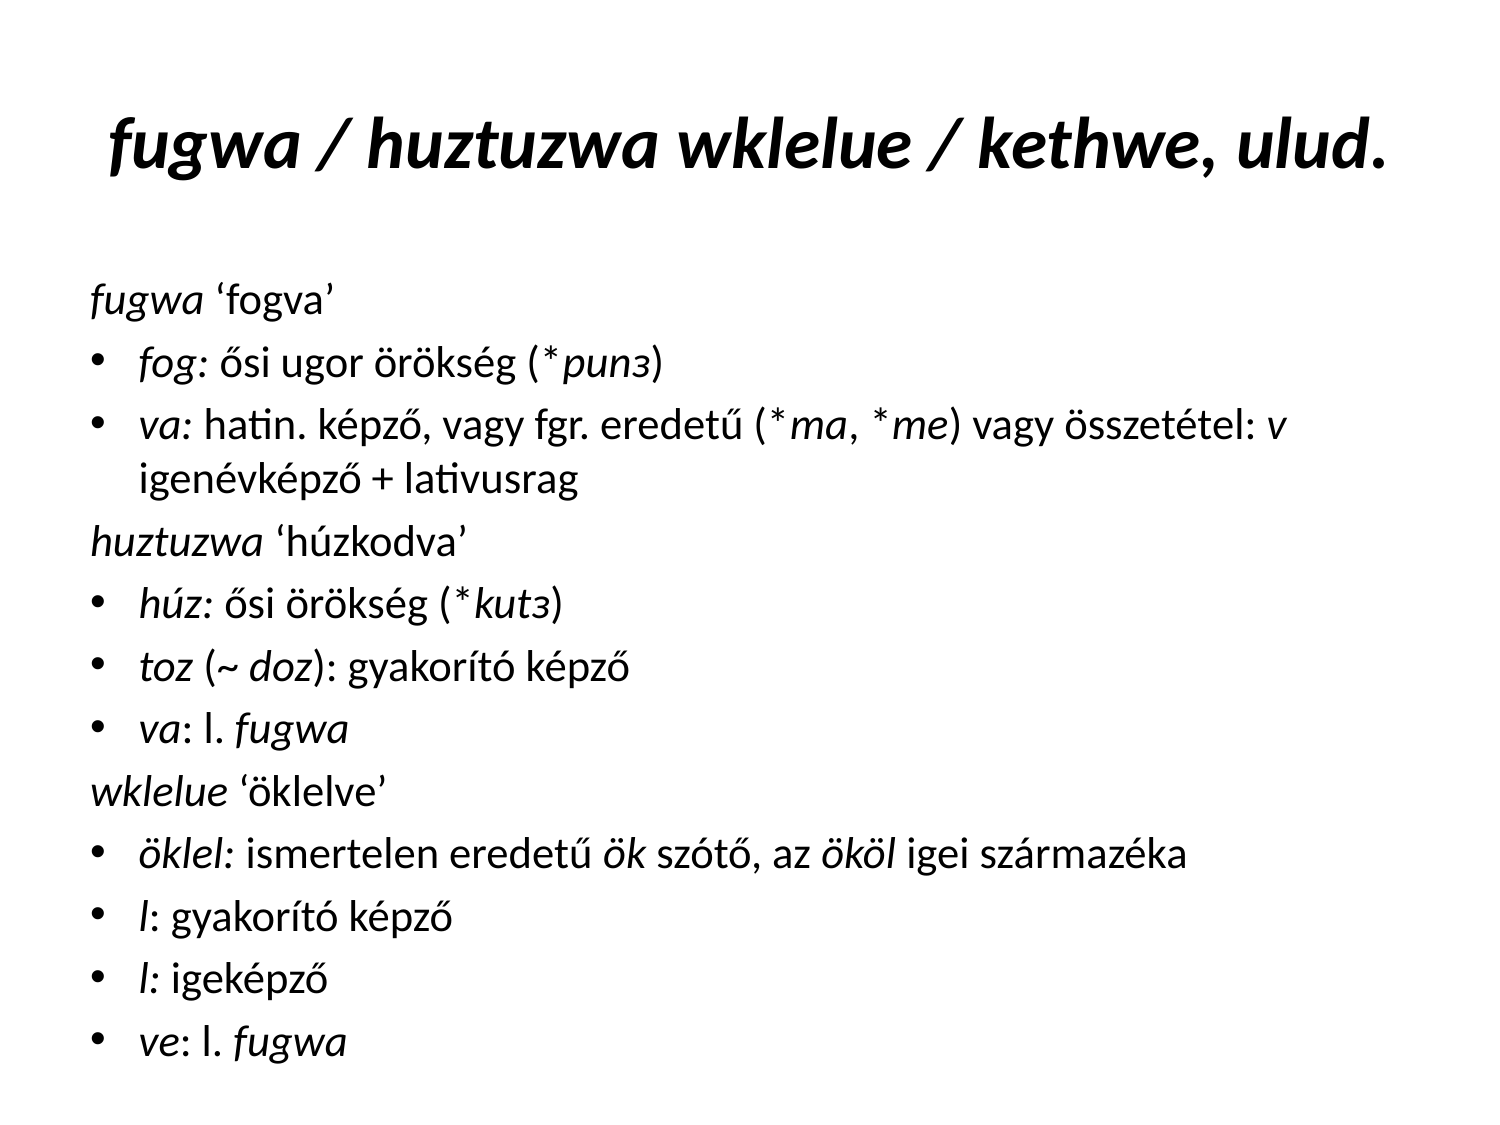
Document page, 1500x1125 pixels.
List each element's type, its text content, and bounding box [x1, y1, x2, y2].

list fugwa ‘fogva’ fog: ősi ugor örökség (*punз) va: hatin. képző, vagy fgr. eredetű (*ma, *me) vagy összetétel: v igenévképző + lativusrag huztuzwa ‘húzkodva’ húz: ősi örökség (*kutз) toz (~ doz): gyakorító képző va: l. fugwa wklelue ‘öklelve’ öklel: ismertelen eredetű ök szótő, az ököl igei származéka l: gyakorító képző l: igeképző ve: l. fugwa [75, 262, 1447, 1083]
title fugwa / huztuzwa wklelue / kethwe, ulud. [75, 45, 1425, 233]
